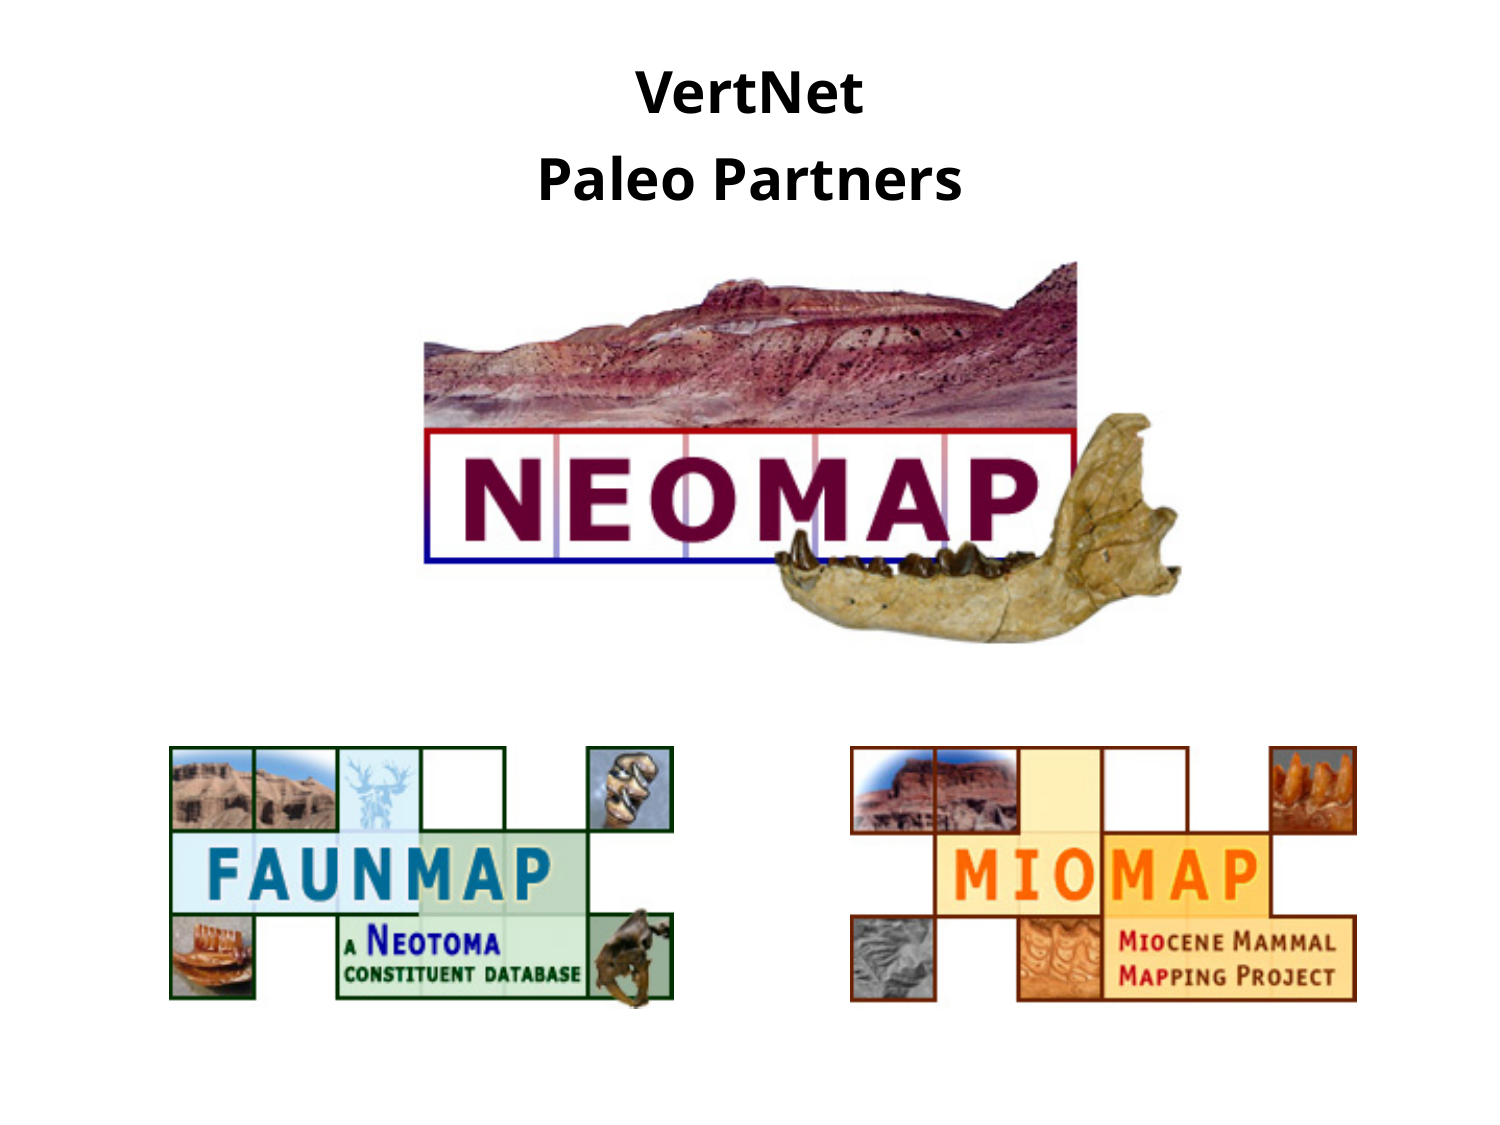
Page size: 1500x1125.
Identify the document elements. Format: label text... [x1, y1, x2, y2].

picture [316, 261, 1184, 646]
picture [169, 746, 674, 1010]
text_box VertNet [0, 47, 1500, 133]
picture [850, 746, 1357, 1010]
text_box Paleo Partners [0, 135, 1500, 220]
